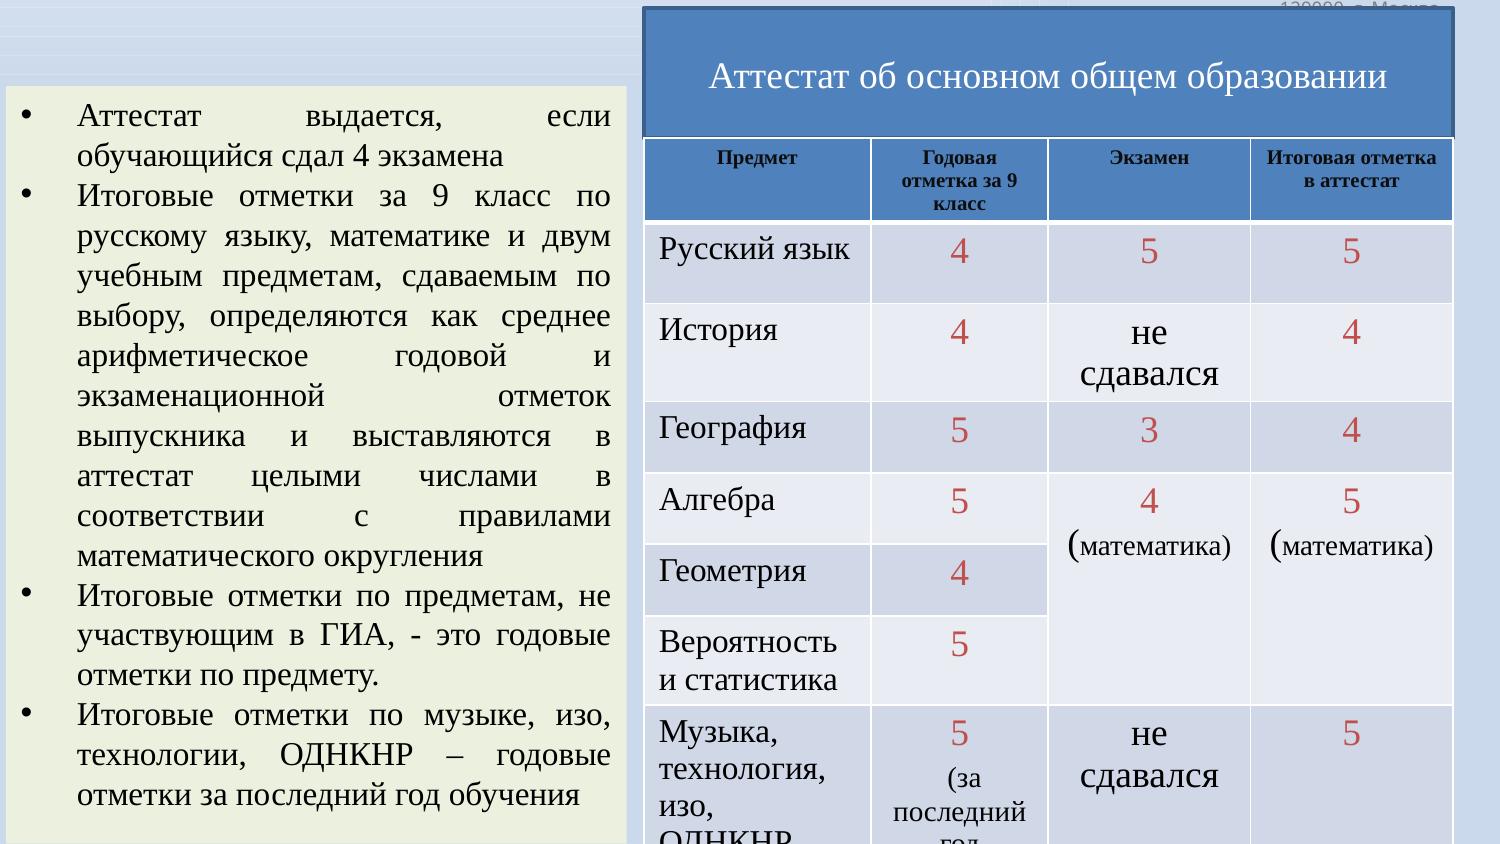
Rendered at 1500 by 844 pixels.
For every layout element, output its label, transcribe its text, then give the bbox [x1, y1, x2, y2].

table_cell Вероятность и статистика [645, 617, 870, 704]
table_header Экзамен [1049, 139, 1250, 220]
table_cell 5 (за последний год изучения) [872, 706, 1047, 844]
table_cell Геометрия [645, 545, 870, 615]
table_header Предмет [645, 139, 870, 220]
table_cell 5 [872, 402, 1047, 472]
table_cell 3 [1049, 402, 1250, 472]
table_cell Русский язык [645, 225, 870, 303]
table_cell 4 [872, 225, 1047, 303]
table_cell не сдавался [1049, 706, 1250, 844]
text_box Аттестат об основном общем образовании [642, 6, 1455, 140]
table_cell География [645, 402, 870, 472]
table_cell 4 [872, 545, 1047, 615]
table_cell 5 [872, 617, 1047, 704]
table_cell 5 [872, 474, 1047, 543]
table_cell Музыка, технология, изо, ОДНКНР [645, 706, 870, 844]
table_cell 4 (математика) [1049, 474, 1250, 704]
table_cell 5 (математика) [1251, 474, 1452, 704]
table_cell 5 [1049, 225, 1250, 303]
table_cell 4 [1251, 304, 1452, 401]
table_cell 4 [872, 304, 1047, 401]
table_cell 4 [1251, 402, 1452, 472]
table_header Итоговая отметка в аттестат [1251, 139, 1452, 220]
table_cell Алгебра [645, 474, 870, 543]
table_cell 5 [1251, 706, 1452, 844]
text_box Аттестат выдается, если обучающийся сдал 4 экзамена Итоговые отметки за 9 класс по русскому языку, математике и двум учебным предметам, сдаваемым по выбору, определяются как среднее арифметическое годовой и экзаменационной отметок выпускника и выставляются в аттестат целыми числами в соответствии с правилами математического округления Итоговые отметки по предметам, не участвующим в ГИА, - это годовые отметки по предмету. Итоговые отметки по музыке, изо, технологии, ОДНКНР – годовые отметки за последний год обучения [5, 86, 627, 844]
table_cell 5 [1251, 225, 1452, 303]
table_cell История [645, 304, 870, 401]
table_header Годовая отметка за 9 класс [872, 139, 1047, 220]
table_cell не сдавался [1049, 304, 1250, 401]
